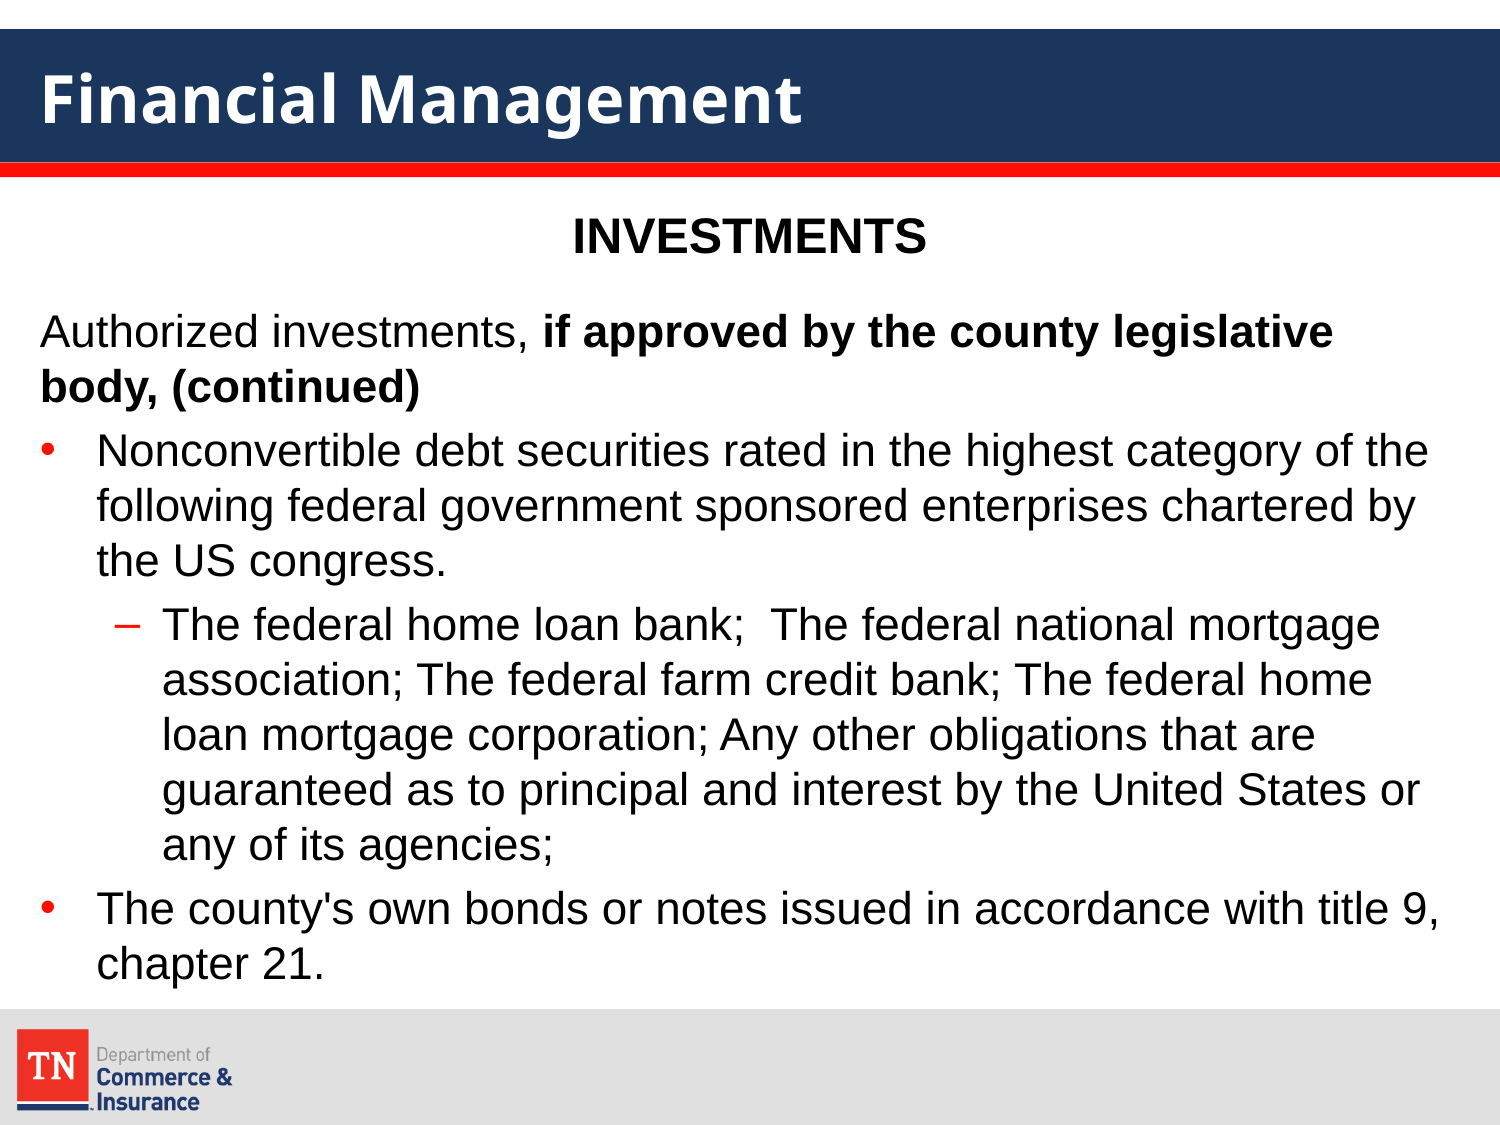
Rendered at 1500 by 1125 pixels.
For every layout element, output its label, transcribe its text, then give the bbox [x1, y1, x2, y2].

picture [4, 1009, 245, 1125]
title Financial Management [24, 29, 1475, 165]
list INVESTMENTS Authorized investments, if approved by the county legislative body, (continued) Nonconvertible debt securities rated in the highest category of the following federal government sponsored enterprises chartered by the US congress. The federal home loan bank; The federal national mortgage association; The federal farm credit bank; The federal home loan mortgage corporation; Any other obligations that are guaranteed as to principal and interest by the United States or any of its agencies; The county's own bonds or notes issued in accordance with title 9, chapter 21. [24, 195, 1475, 1010]
